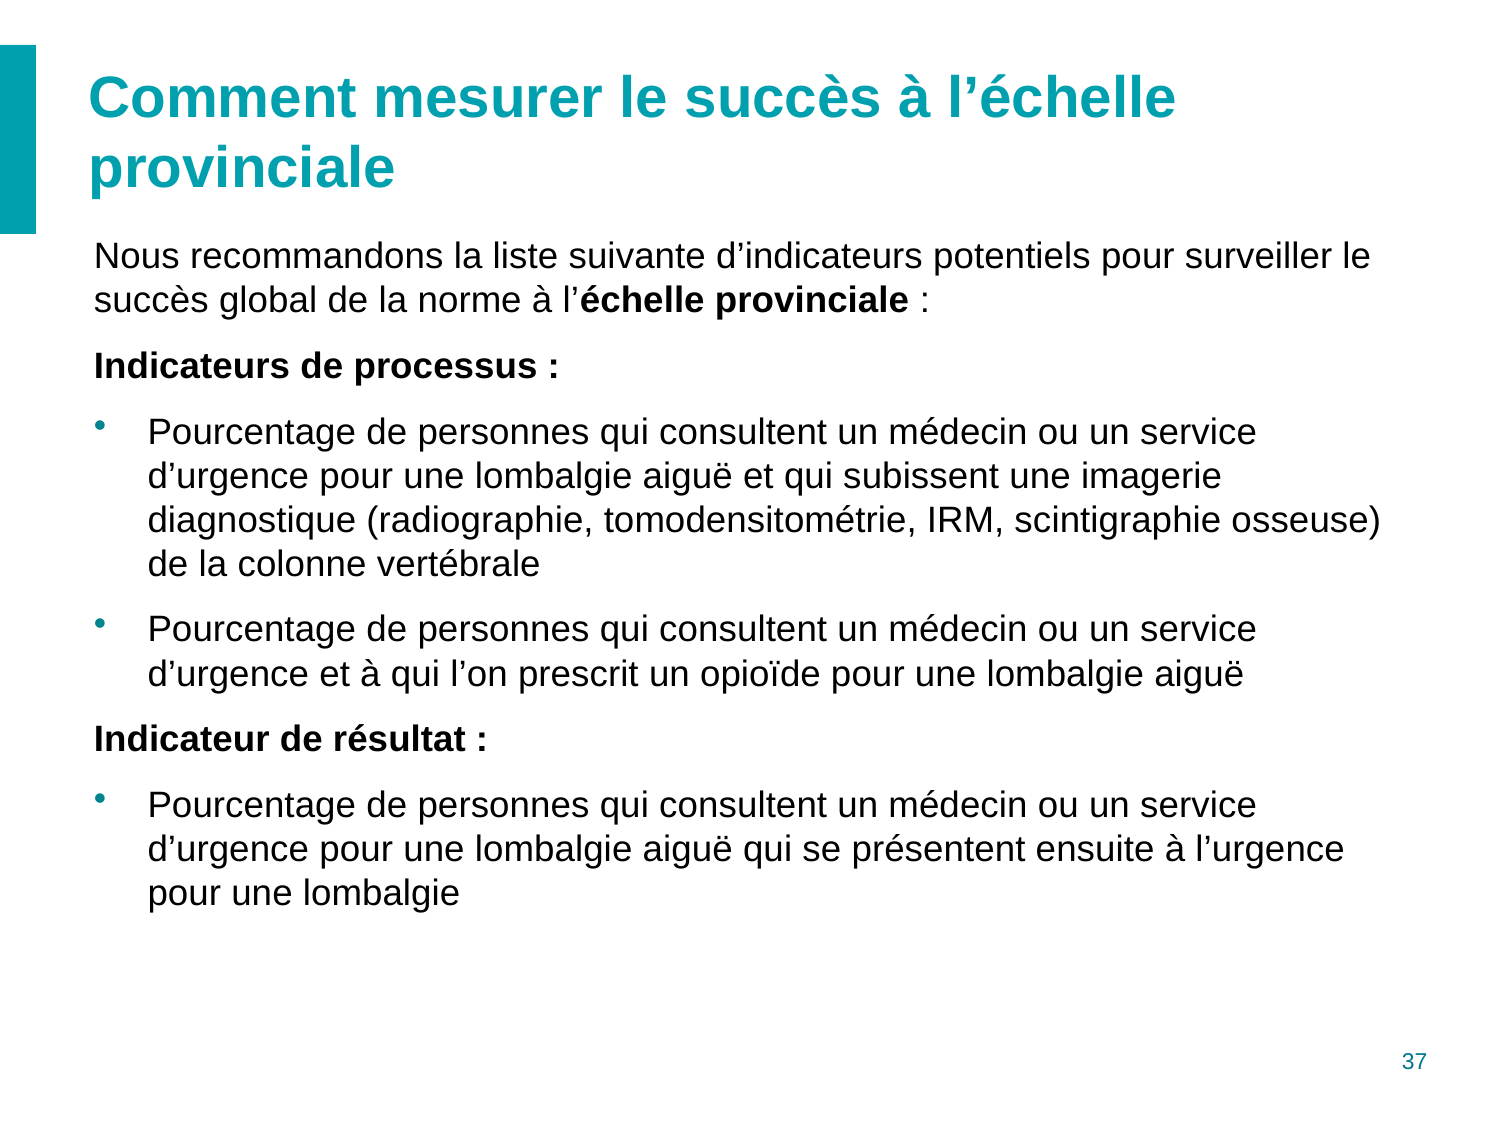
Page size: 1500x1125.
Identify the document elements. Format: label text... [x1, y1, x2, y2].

list Nous recommandons la liste suivante d’indicateurs potentiels pour surveiller le succès global de la norme à l’échelle provinciale : Indicateurs de processus : Pourcentage de personnes qui consultent un médecin ou un service d’urgence pour une lombalgie aiguë et qui subissent une imagerie diagnostique (radiographie, tomodensitométrie, IRM, scintigraphie osseuse) de la colonne vertébrale Pourcentage de personnes qui consultent un médecin ou un service d’urgence et à qui l’on prescrit un opioïde pour une lombalgie aiguë Indicateur de résultat : Pourcentage de personnes qui consultent un médecin ou un service d’urgence pour une lombalgie aiguë qui se présentent ensuite à l’urgence pour une lombalgie [76, 224, 1427, 922]
title Comment mesurer le succès à l’échelle provinciale [73, 33, 1427, 225]
